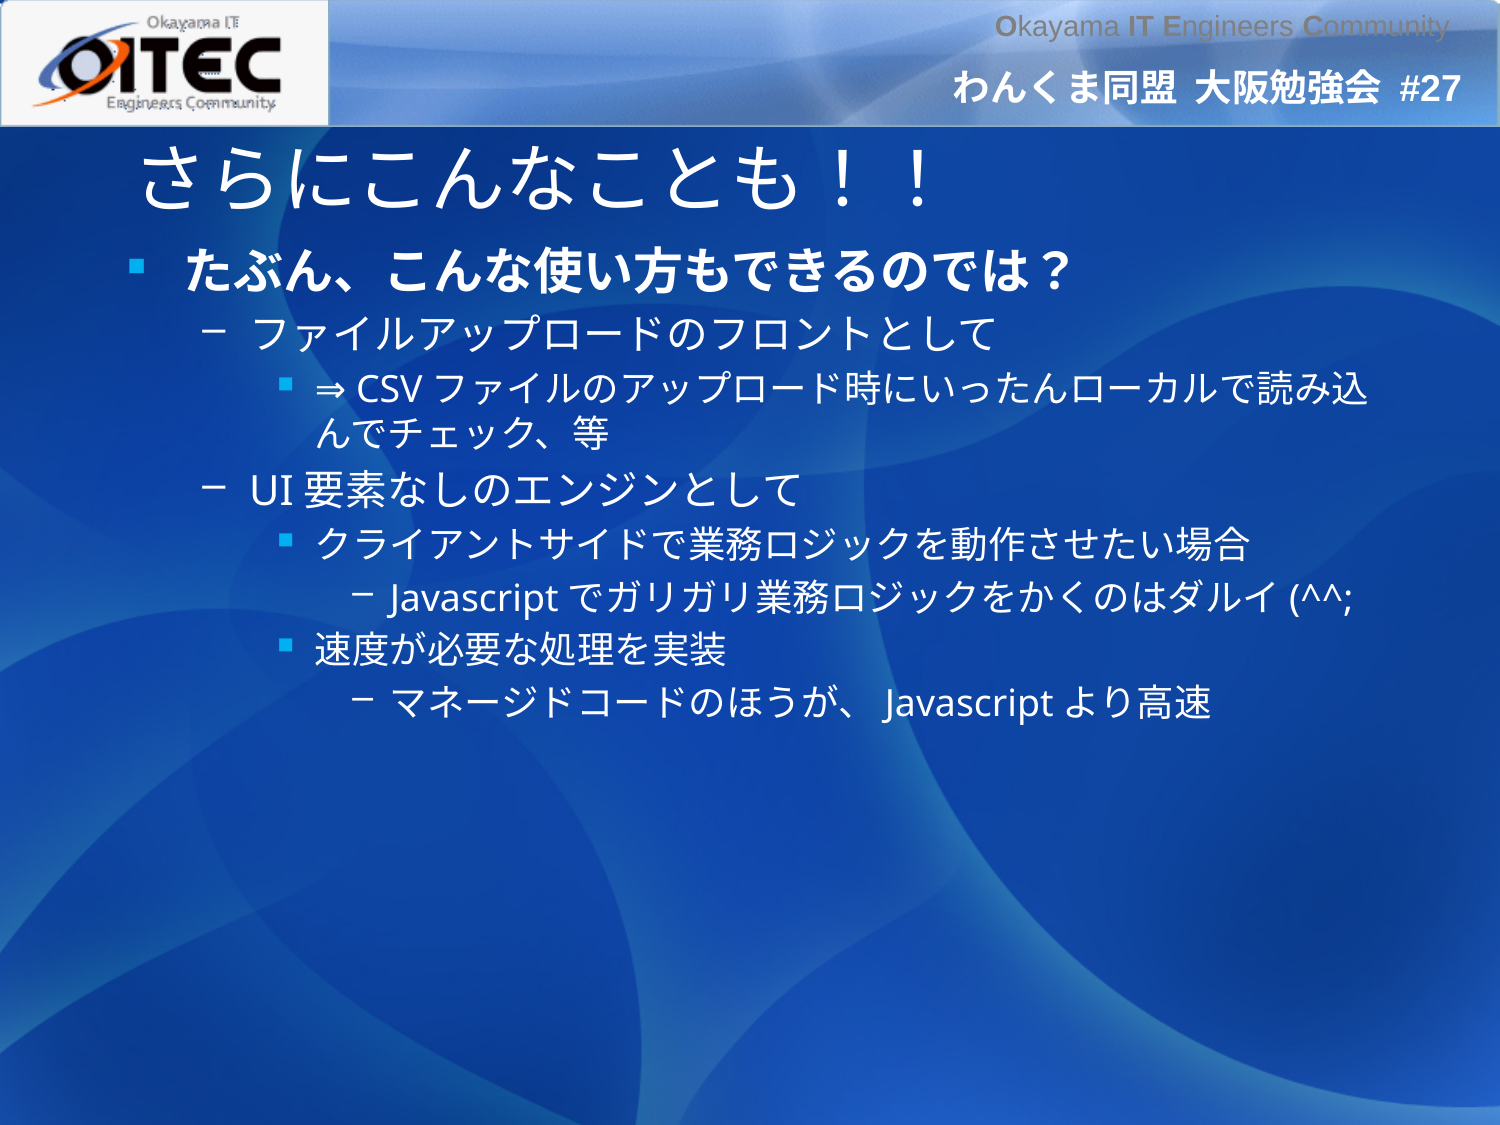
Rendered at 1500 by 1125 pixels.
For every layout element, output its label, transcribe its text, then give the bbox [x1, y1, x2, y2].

title さらにこんなことも！！ [116, 128, 1407, 224]
list たぶん、こんな使い方もできるのでは？ ファイルアップロードのフロントとして ⇒ CSVファイルのアップロード時にいったんローカルで読み込んでチェック、等 UI要素なしのエンジンとして クライアントサイドで業務ロジックを動作させたい場合 Javascriptでガリガリ業務ロジックをかくのはダルイ(^^; 速度が必要な処理を実装 マネージドコードのほうが、Javascriptより高速 [111, 231, 1400, 1036]
picture [0, 0, 1500, 1125]
